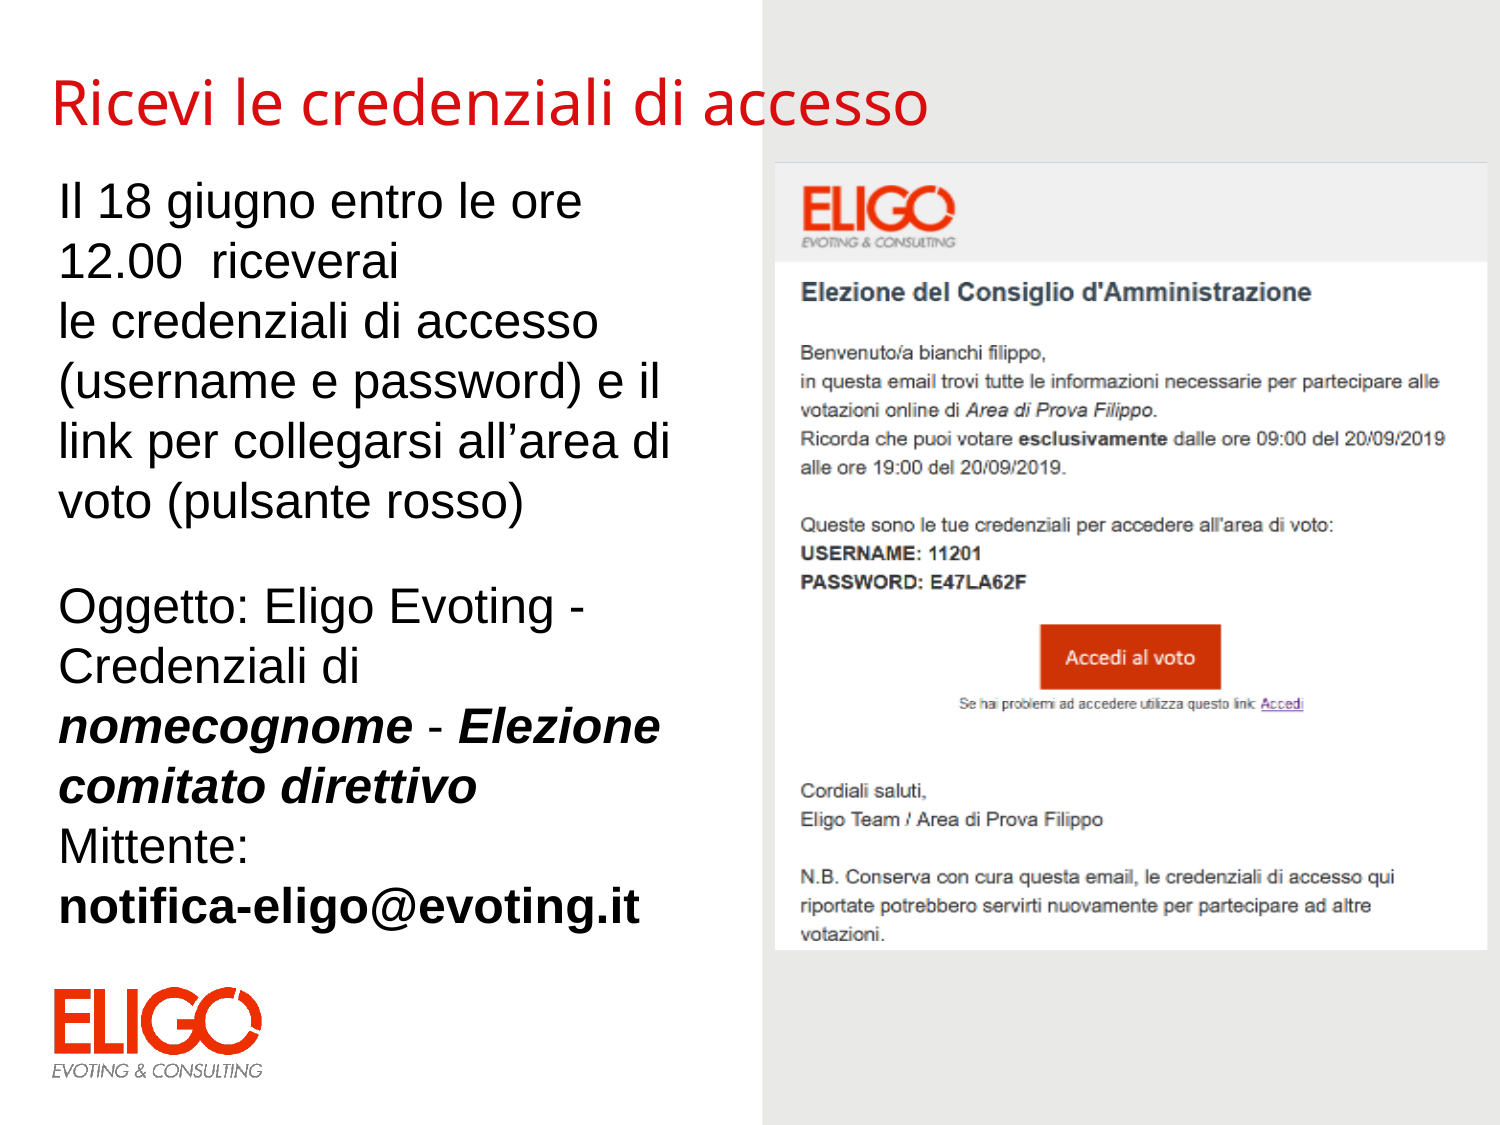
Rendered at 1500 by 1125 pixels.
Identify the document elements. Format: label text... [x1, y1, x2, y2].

picture [774, 162, 1488, 951]
picture [51, 987, 262, 1078]
text_box Il 18 giugno entro le ore 12.00 riceverai le credenziali di accesso (username e password) e il link per collegarsi all’area di voto (pulsante rosso) Oggetto: Eligo Evoting - Credenziali di nomecognome - Elezione comitato direttivo Mittente: notifica-eligo@evoting.it [43, 161, 721, 941]
title Ricevi le credenziali di accesso [50, 62, 1325, 139]
